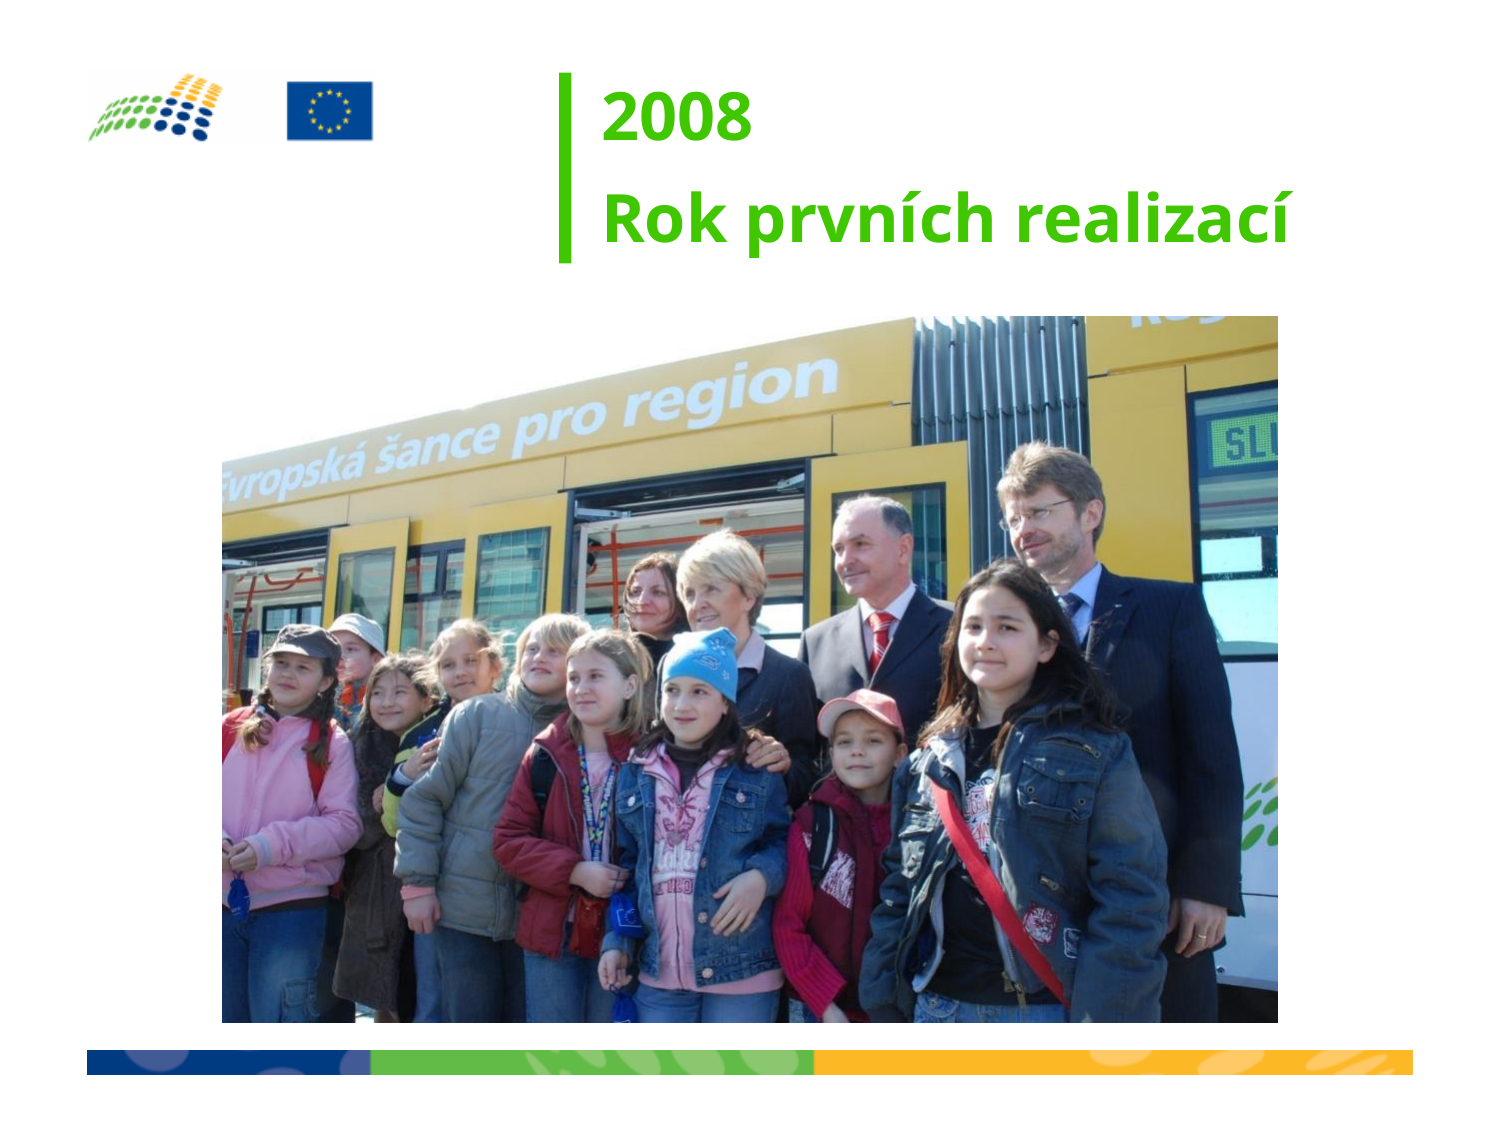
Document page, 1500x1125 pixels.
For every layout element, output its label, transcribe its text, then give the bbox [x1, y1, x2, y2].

picture [87, 69, 375, 143]
picture [87, 1050, 1413, 1075]
picture [222, 316, 1278, 1023]
list 2008 Rok prvních realizací [585, 58, 1500, 769]
